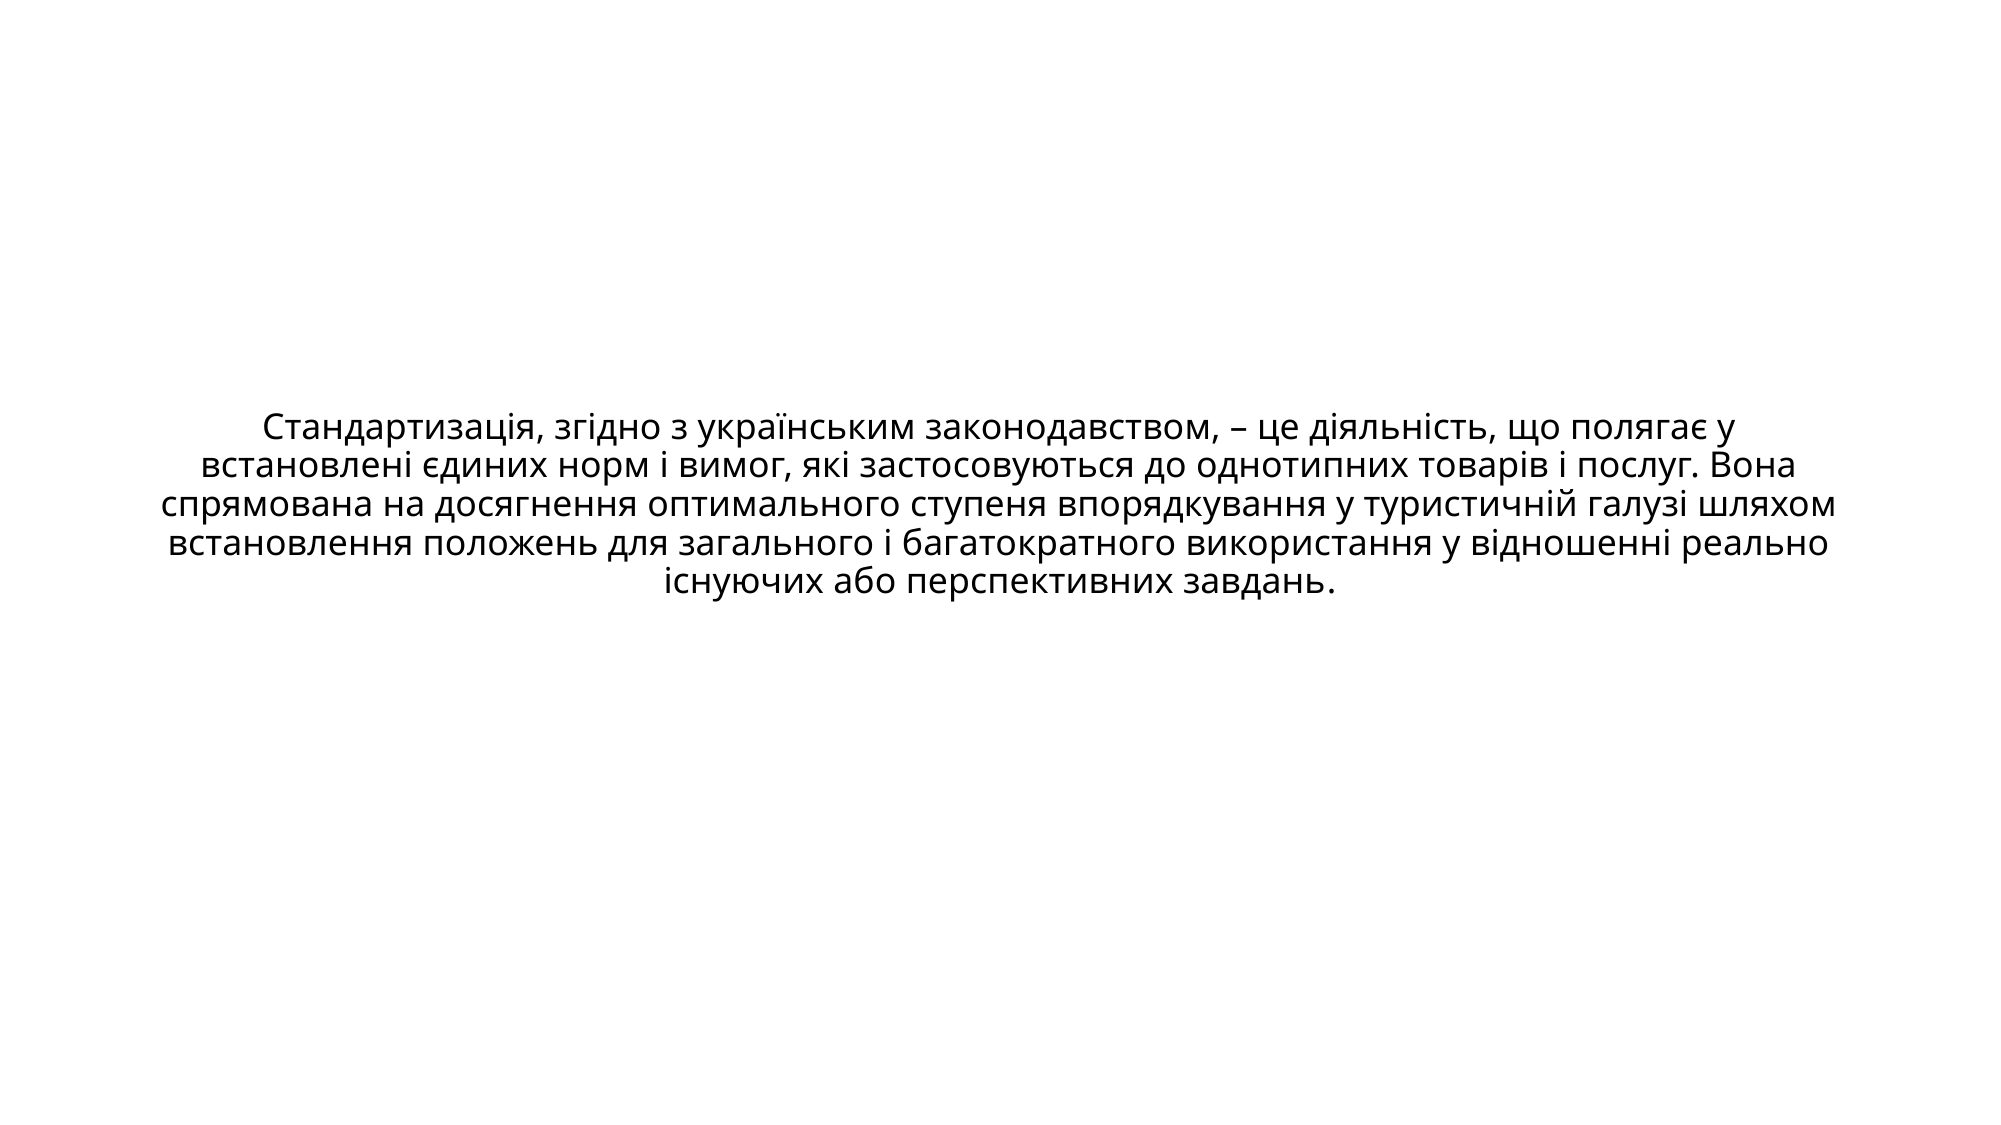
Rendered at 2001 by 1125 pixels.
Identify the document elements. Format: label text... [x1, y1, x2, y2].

title Стандартизація, згідно з українським законодавством, – це діяльність, що полягає у встановлені єдиних норм і вимог, які застосовуються до однотипних товарів і послуг. Вона спрямована на досягнення оптимального ступеня впорядкування у туристичній галузі шляхом встановлення положень для загального і багатократного використання у відношенні реально існуючих або перспективних завдань. [137, 396, 1863, 614]
